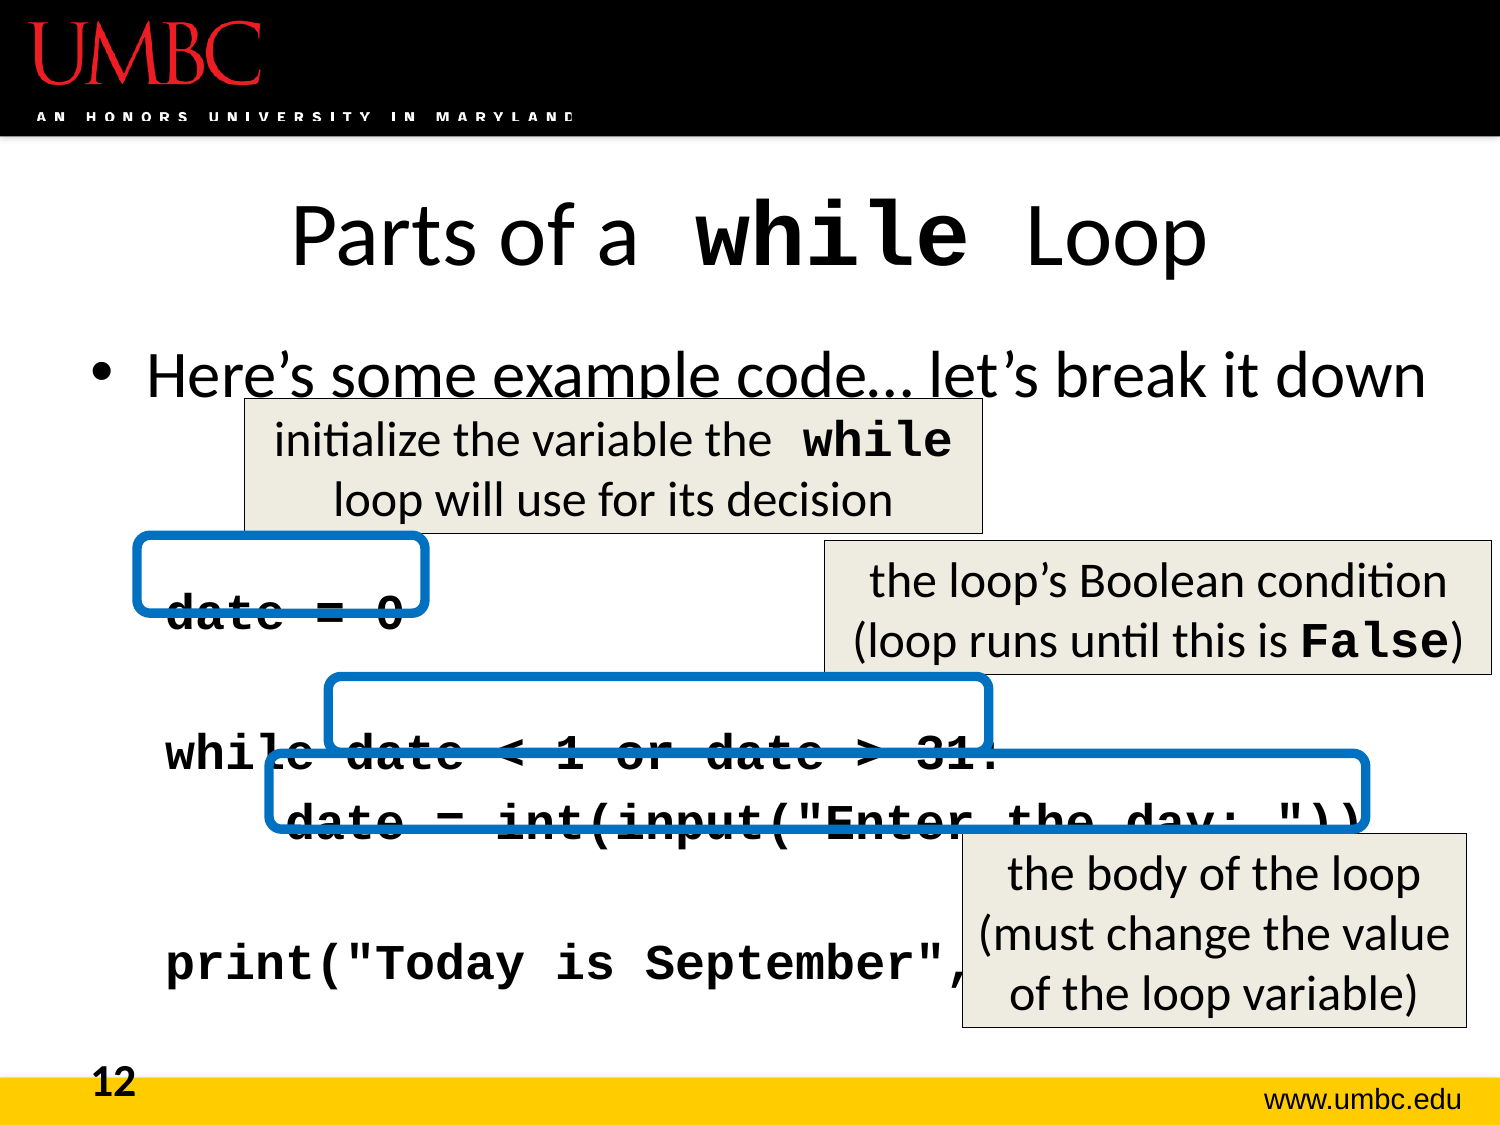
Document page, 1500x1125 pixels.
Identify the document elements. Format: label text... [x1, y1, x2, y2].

list Here’s some example code… let’s break it down date = 0 while date < 1 or date > 31: date = int(input("Enter the day: ")) print("Today is September", date) [75, 323, 1481, 1005]
slide_number 12 [75, 1042, 425, 1103]
text_box [266, 751, 1368, 832]
title Parts of a while Loop [75, 135, 1425, 323]
text_box the body of the loop (must change the value of the loop variable) [962, 833, 1467, 1028]
text_box initialize the variable the while loop will use for its decision [244, 398, 983, 534]
text_box the loop’s Boolean condition (loop runs until this is False) [824, 540, 1492, 675]
text_box [326, 674, 991, 751]
text_box [134, 533, 428, 616]
